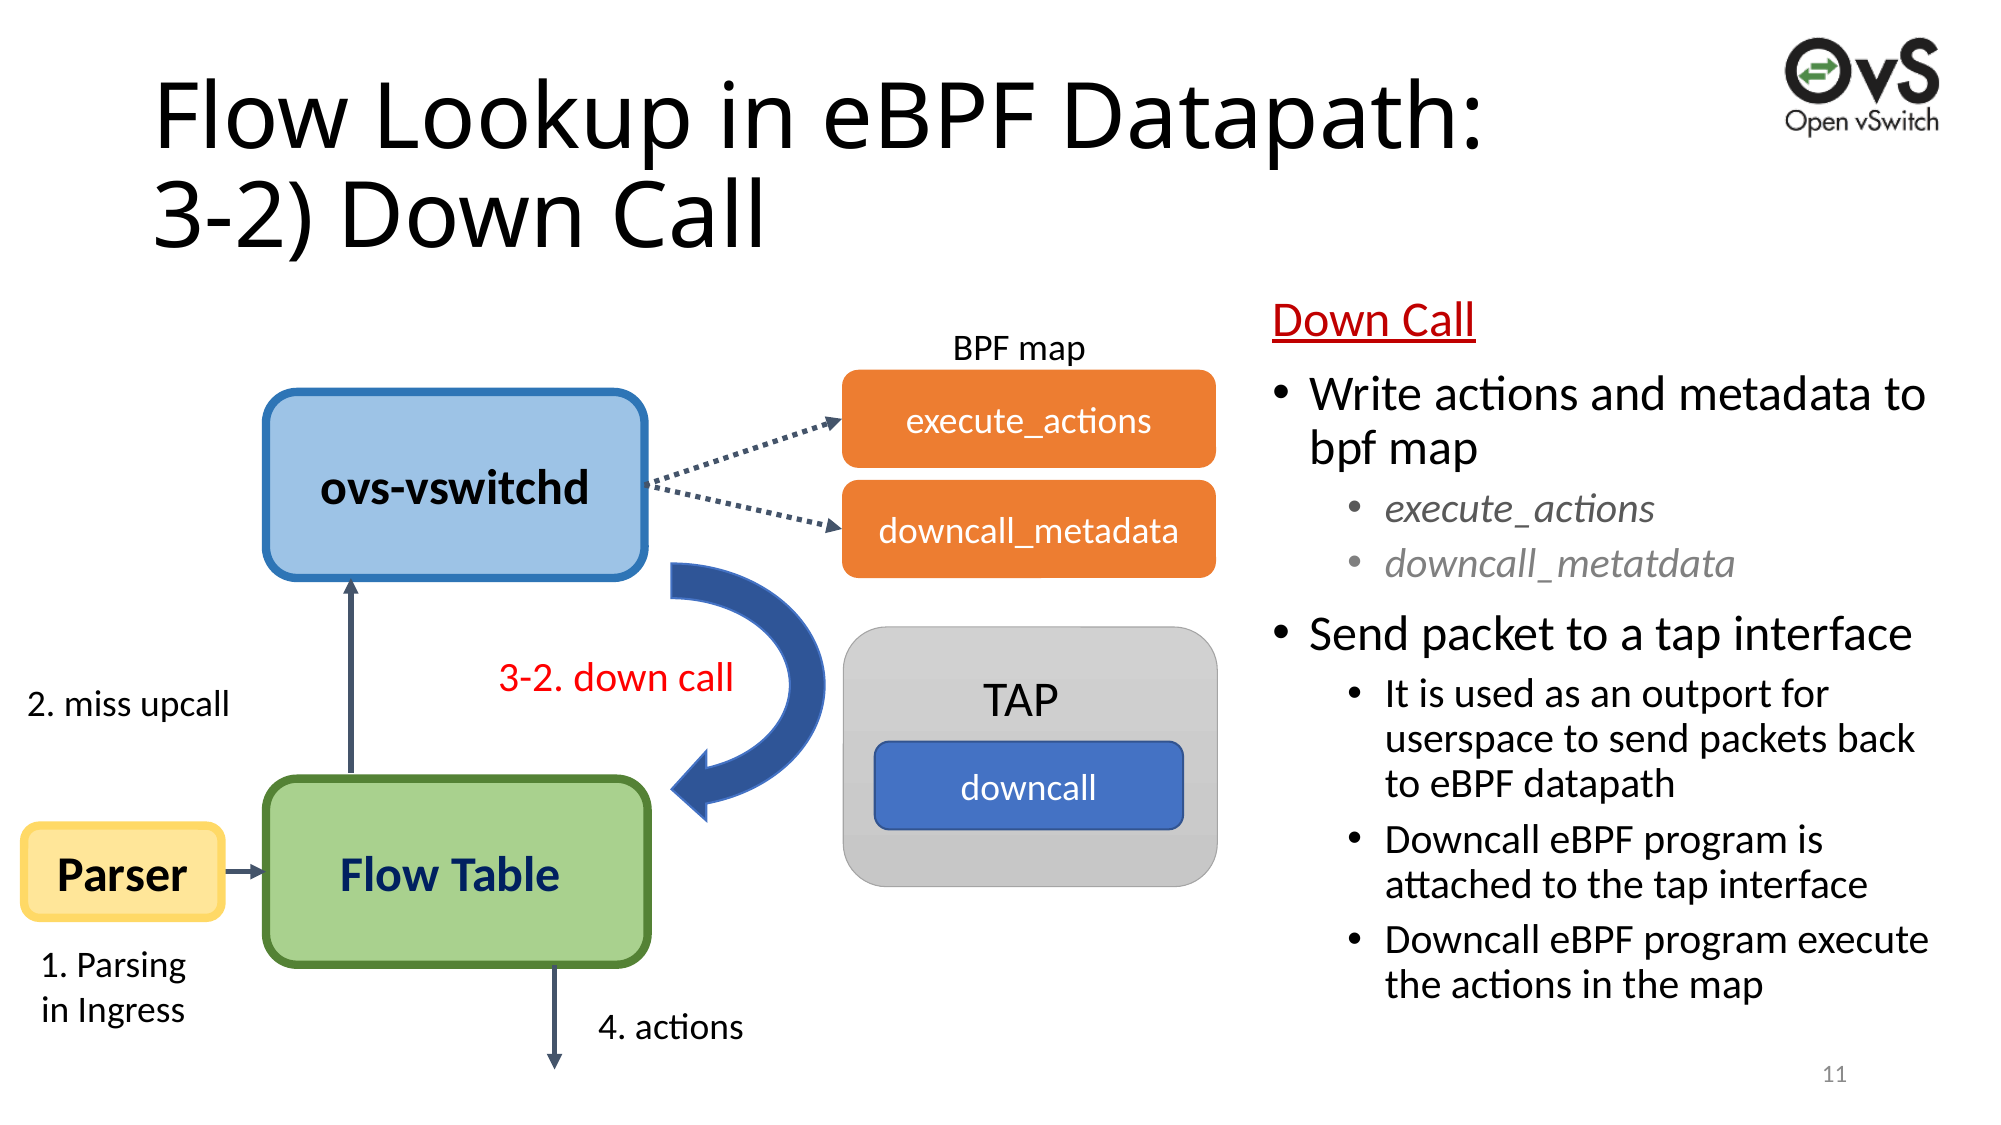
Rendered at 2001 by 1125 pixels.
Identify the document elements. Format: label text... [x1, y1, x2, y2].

picture [1777, 30, 1948, 141]
text_box 3-2. down call [483, 642, 750, 708]
text_box downcall_metadata [840, 478, 1218, 580]
text_box BPF map [938, 315, 1184, 376]
text_box execute_actions [840, 368, 1218, 469]
slide_number 11 [1412, 1042, 1863, 1103]
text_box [644, 484, 842, 529]
text_box ovs-vswitchd [264, 390, 646, 580]
text_box Flow Table [264, 777, 649, 966]
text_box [644, 418, 842, 484]
text_box Parser [23, 824, 223, 919]
title Flow Lookup in eBPF Datapath: 3-2) Down Call [137, 59, 1863, 278]
text_box 1. Parsing in Ingress [24, 932, 202, 1038]
text_box [670, 562, 826, 823]
text_box 2. miss upcall [351, 671, 356, 732]
text_box downcall [873, 740, 1185, 831]
text_box 2. miss upcall [12, 671, 350, 732]
text_box TAP [968, 658, 1131, 734]
list Down Call Write actions and metadata to bpf map execute_actions downcall_metatdata Send packet to a tap interface It is used as an outport for userspace to send packets back to eBPF datapath Downcall eBPF program is attached to the tap interface Downcall eBPF program execute the actions in the map [1257, 285, 1971, 1070]
text_box [842, 626, 1218, 888]
text_box 4. actions [583, 994, 760, 1054]
